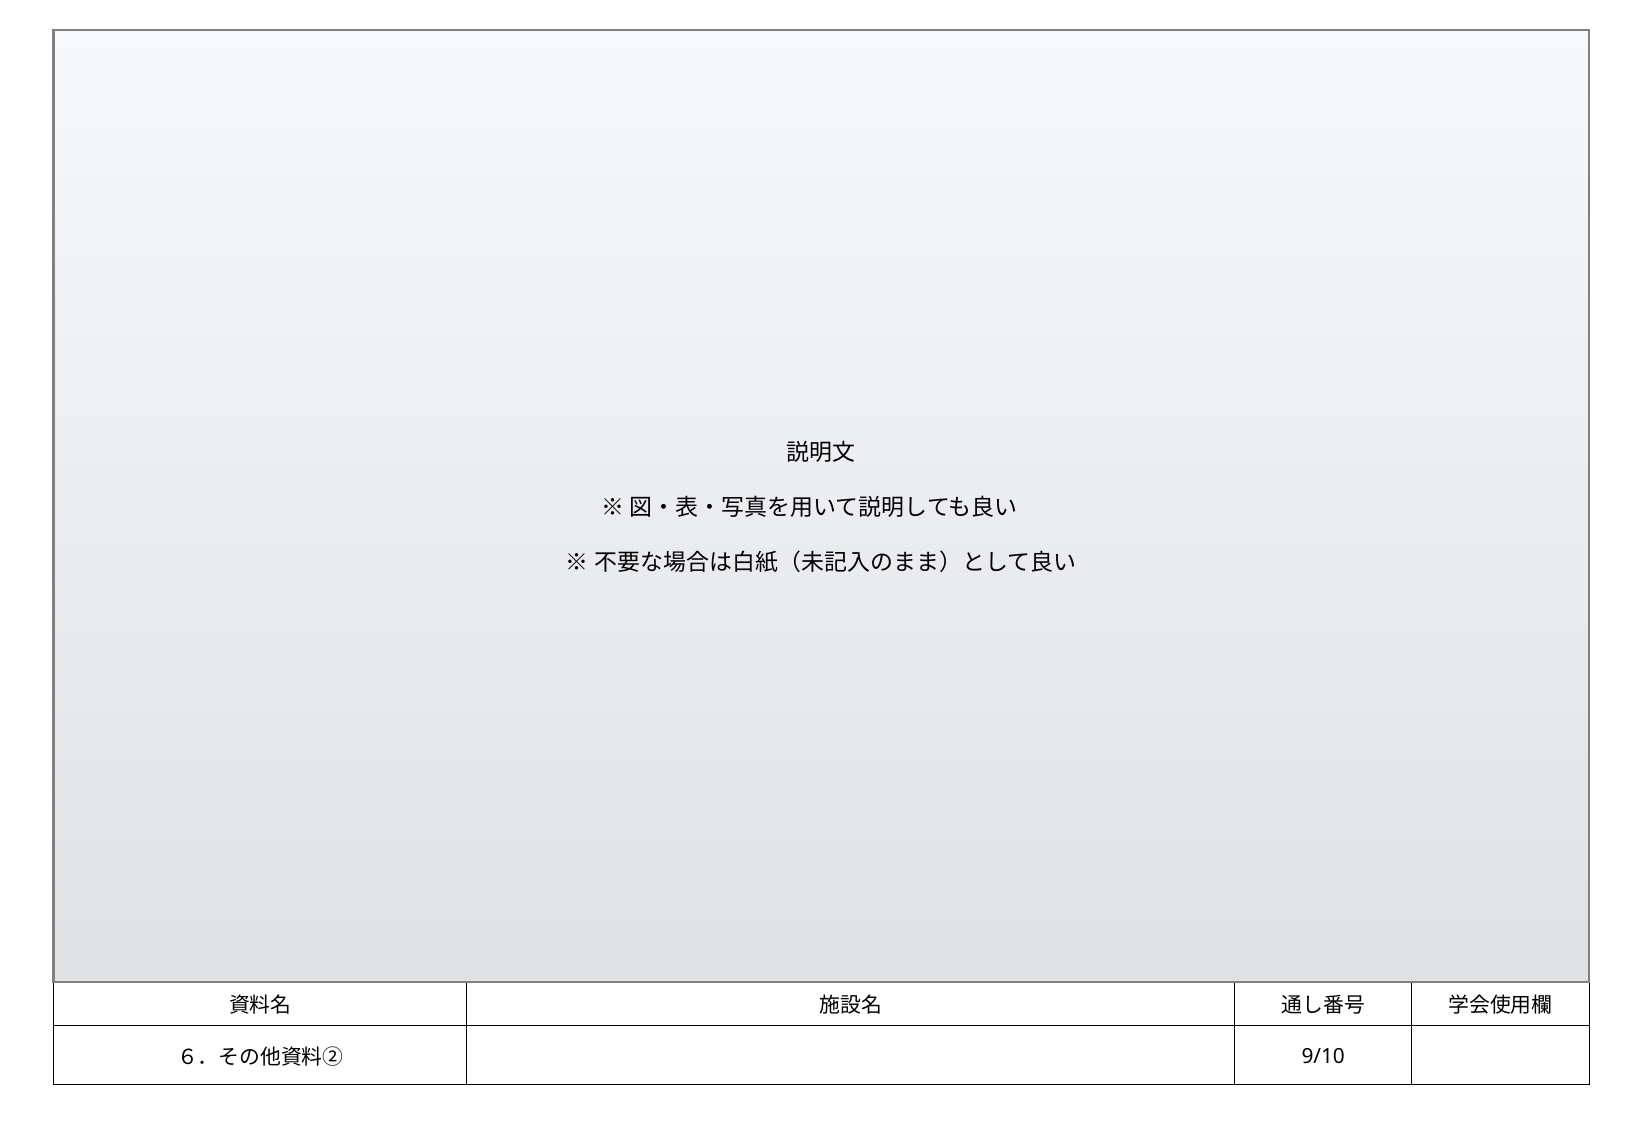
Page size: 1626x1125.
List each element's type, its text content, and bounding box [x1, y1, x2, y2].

table_cell 学会使用欄 [1412, 983, 1589, 1025]
table_cell 9/10 [1235, 1026, 1411, 1084]
table_cell ６．その他資料② [54, 1026, 466, 1084]
text_box 説明文 ※図・表・写真を用いて説明しても良い ※不要な場合は白紙（未記入のまま）として良い [52, 29, 1590, 983]
table_cell 施設名 [467, 983, 1234, 1025]
table_cell 資料名 [54, 983, 466, 1025]
table_cell [467, 1026, 1234, 1084]
table_cell 通し番号 [1235, 983, 1411, 1025]
table_cell [1412, 1026, 1589, 1084]
